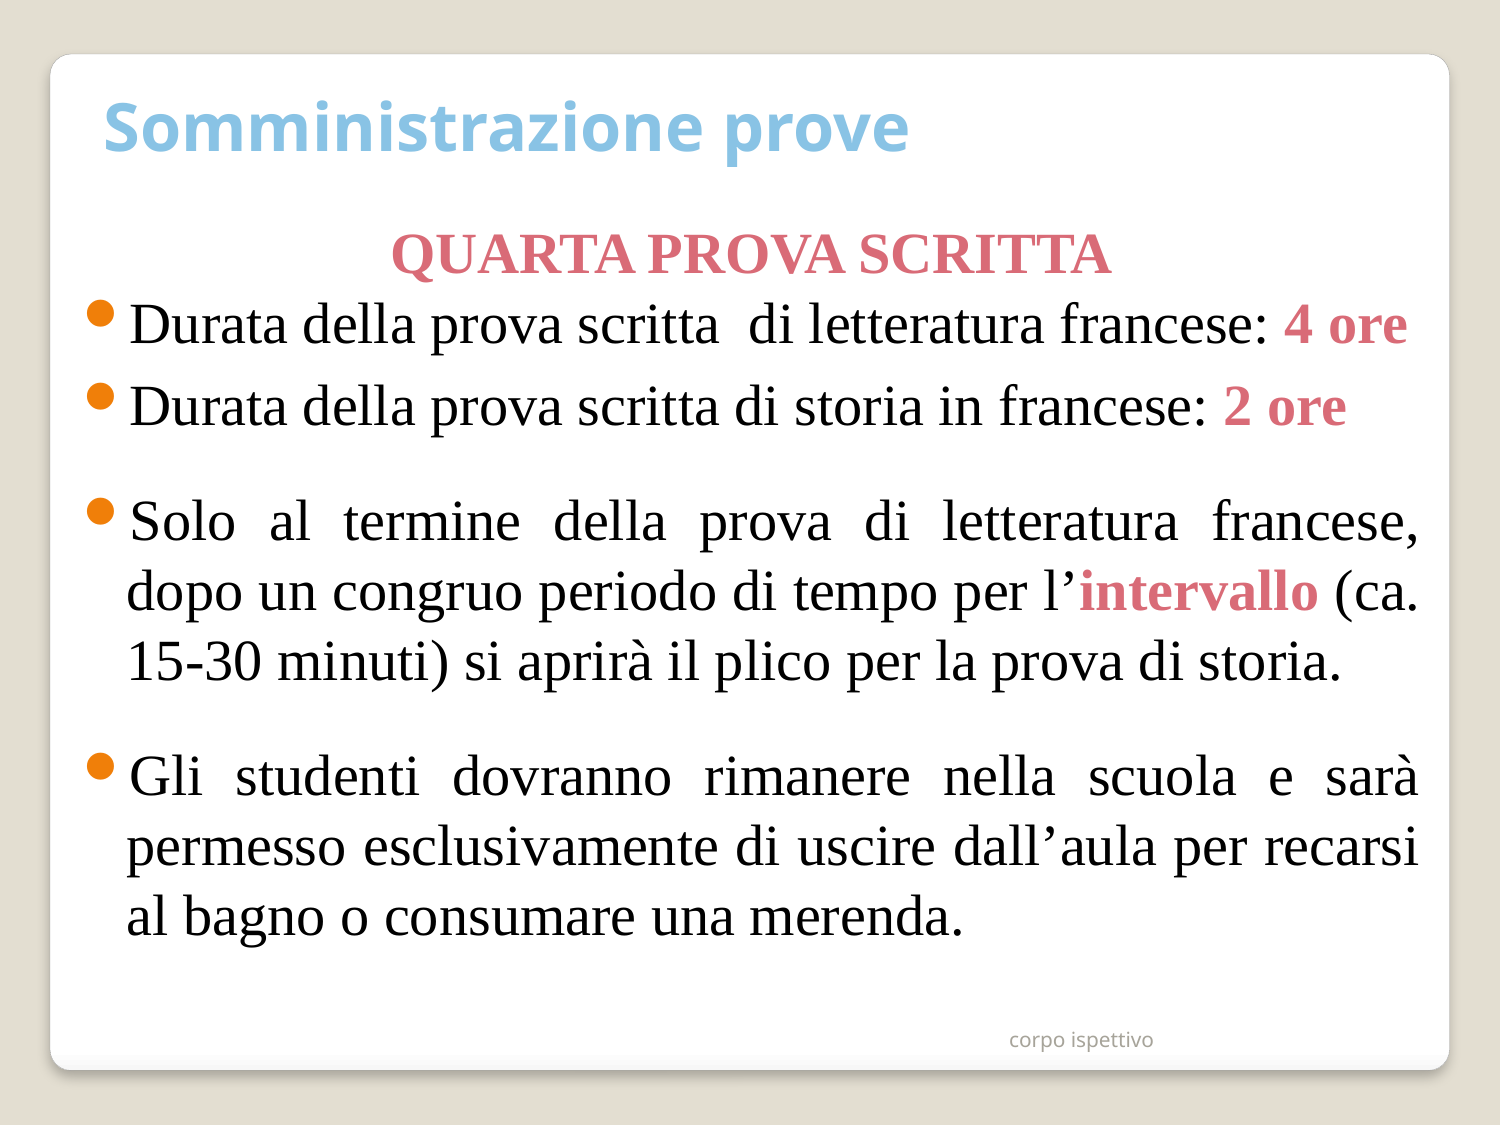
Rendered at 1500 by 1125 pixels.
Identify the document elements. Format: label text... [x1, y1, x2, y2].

footer corpo ispettivo [994, 1002, 1370, 1063]
list QUARTA PROVA SCRITTA Durata della prova scritta di letteratura francese: 4 ore Durata della prova scritta di storia in francese: 2 ore Solo al termine della prova di letteratura francese, dopo un congruo periodo di tempo per l’intervallo (ca. 15-30 minuti) si aprirà il plico per la prova di storia. Gli studenti dovranno rimanere nella scuola e sarà permesso esclusivamente di uscire dall’aula per recarsi al bagno o consumare una merenda. [53, 196, 1436, 1024]
title Somministrazione prove [88, 54, 1431, 173]
